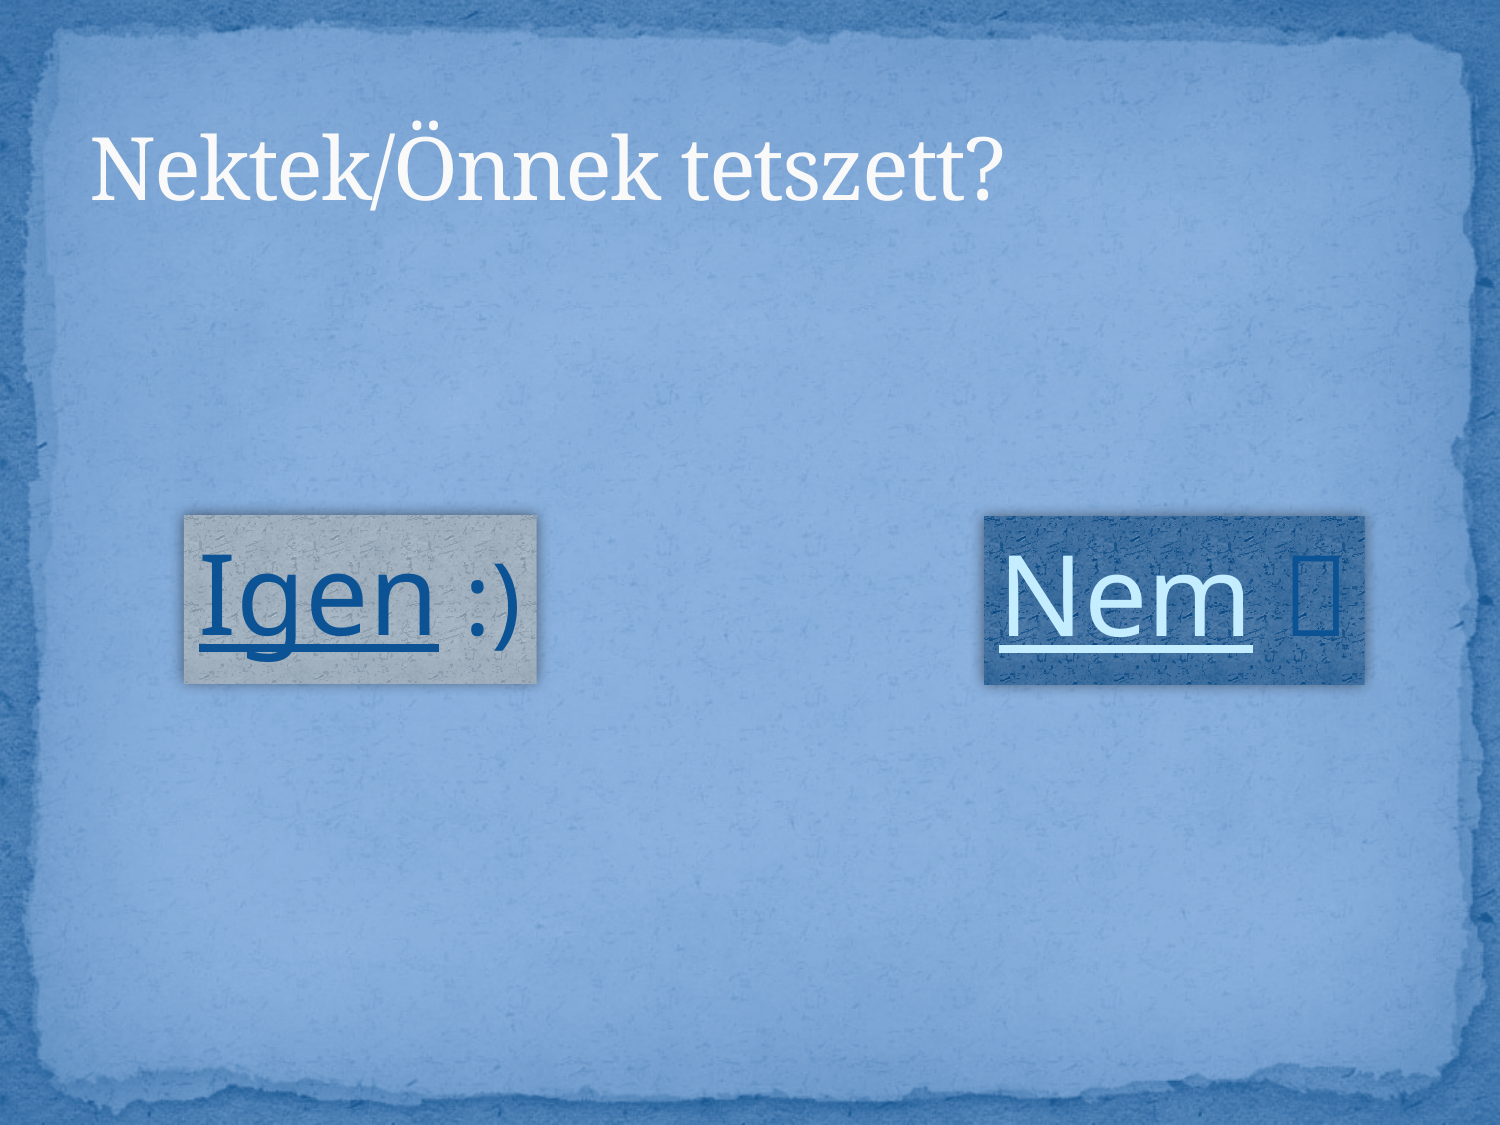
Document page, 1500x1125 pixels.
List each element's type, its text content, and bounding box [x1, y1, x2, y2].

title Nektek/Önnek tetszett? [74, 24, 1425, 225]
text_box Igen :) [183, 515, 537, 684]
text_box Nem  [984, 516, 1365, 685]
